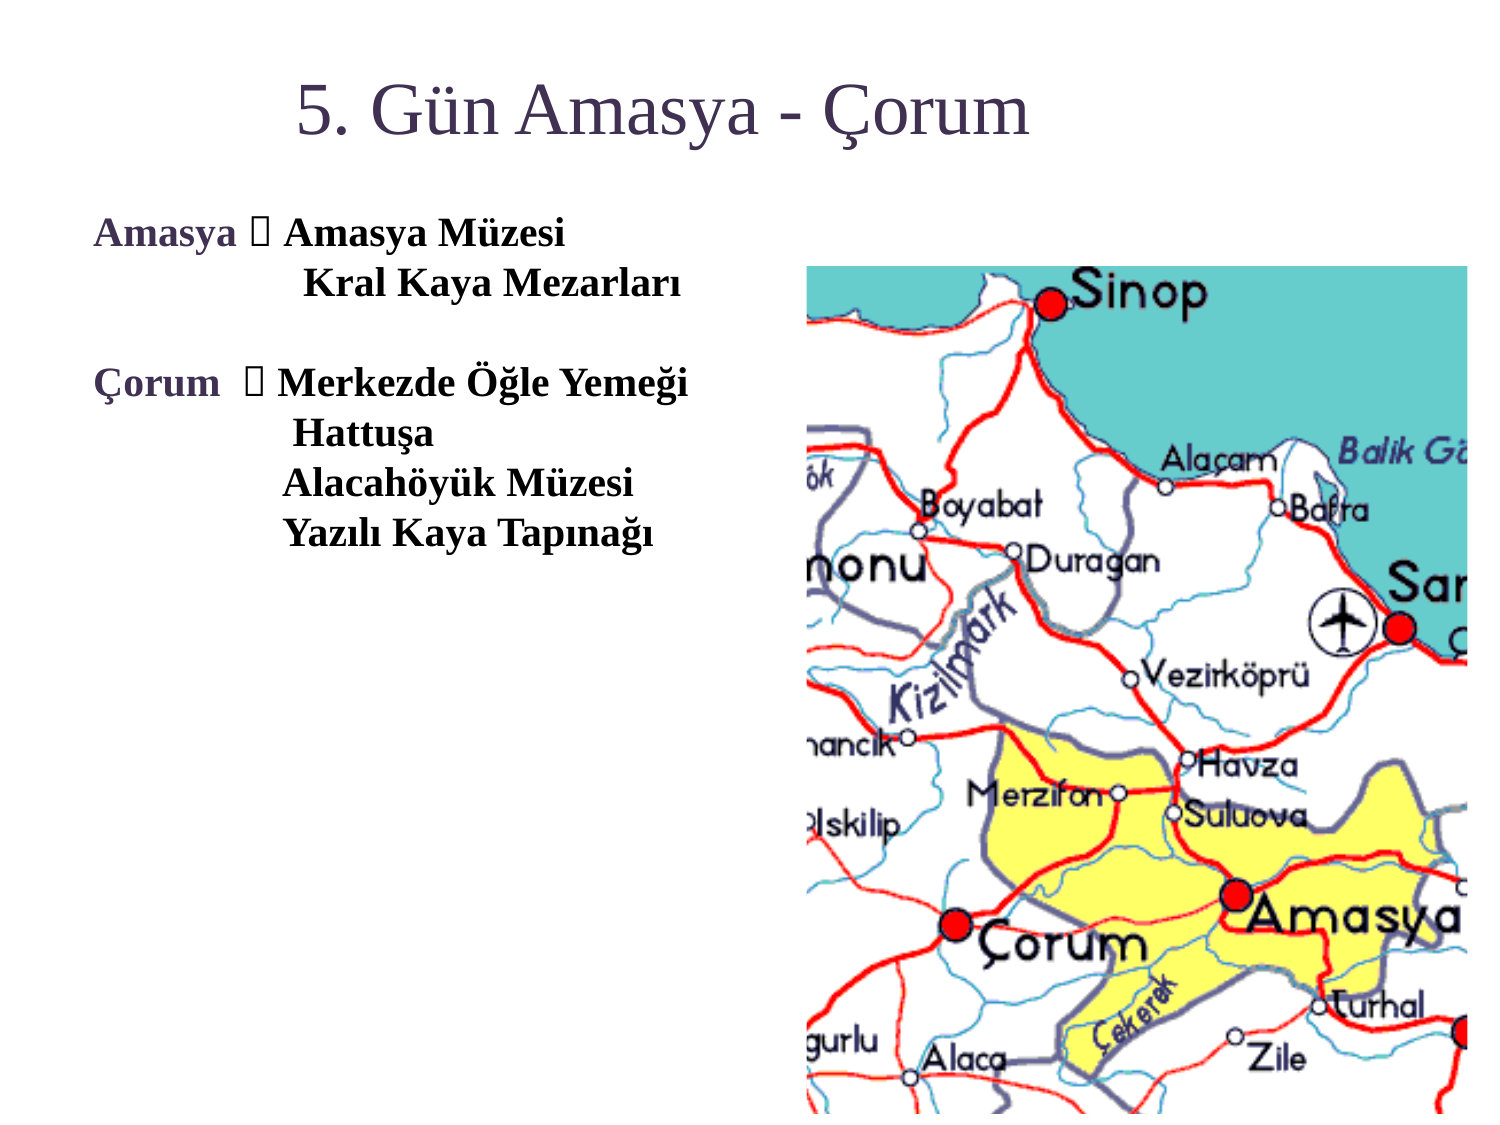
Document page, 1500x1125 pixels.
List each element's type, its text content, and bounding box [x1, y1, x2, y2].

picture [806, 266, 1468, 1114]
text_box Amasya  Amasya Müzesi Kral Kaya Mezarları Çorum  Merkezde Öğle Yemeği Hattuşa Alacahöyük Müzesi Yazılı Kaya Tapınağı [78, 197, 824, 613]
title 5. Gün Amasya - Çorum [78, 29, 1248, 181]
